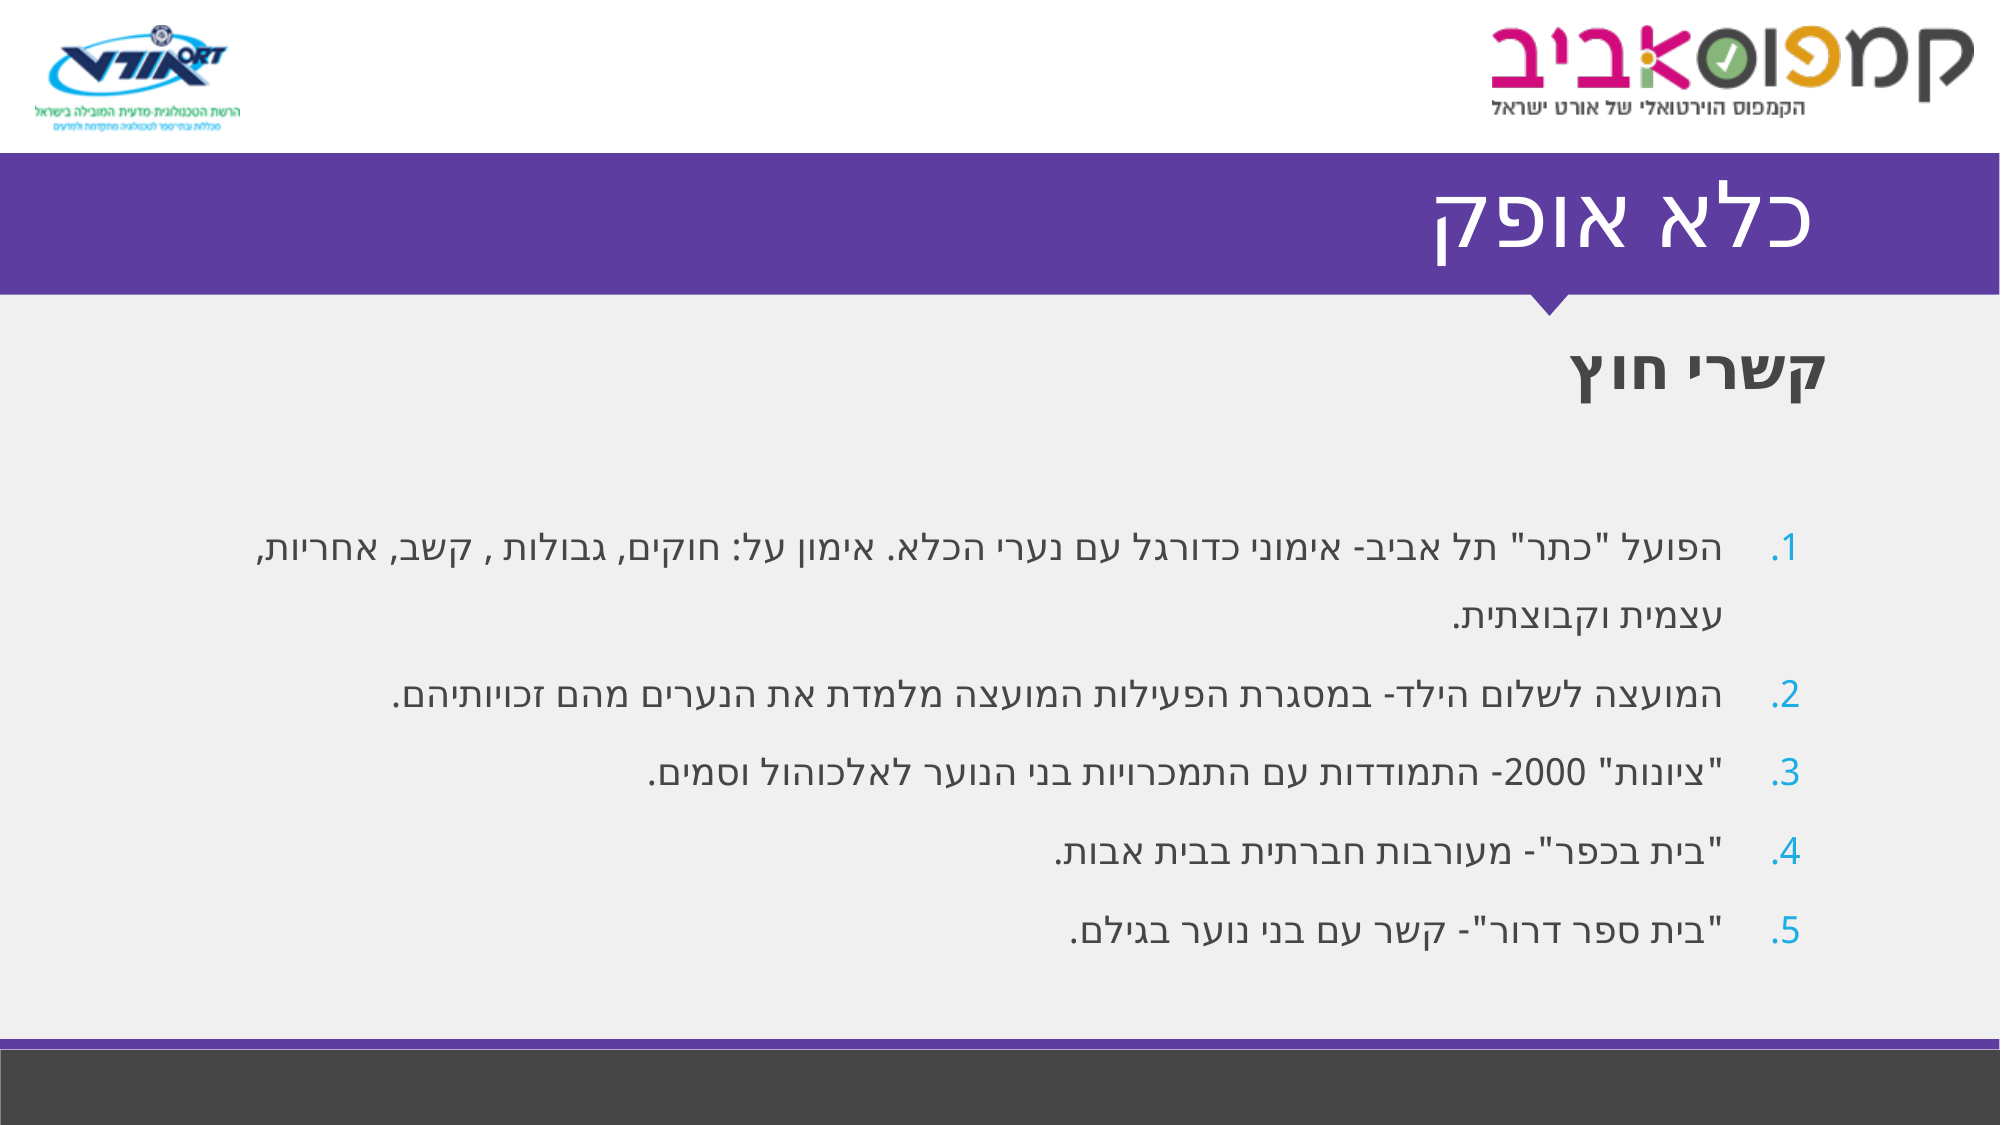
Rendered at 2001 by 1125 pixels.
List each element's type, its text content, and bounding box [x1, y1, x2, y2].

list קשרי חוץ הפועל "כתר" תל אביב- אימוני כדורגל עם נערי הכלא. אימון על: חוקים, גבולות , קשב, אחריות, עצמית וקבוצתית. המועצה לשלום הילד- במסגרת הפעילות המועצה מלמדת את הנערים מהם זכויותיהם. "ציונות" 2000- התמודדות עם התמכרויות בני הנוער לאלכוהול וסמים. "בית בכפר"- מעורבות חברתית בבית אבות. "בית ספר דרור"- קשר עם בני נוער בגילם. [180, 329, 1830, 963]
picture [1492, 25, 1974, 118]
title כלא אופק [180, 36, 1830, 275]
picture [35, 25, 240, 132]
